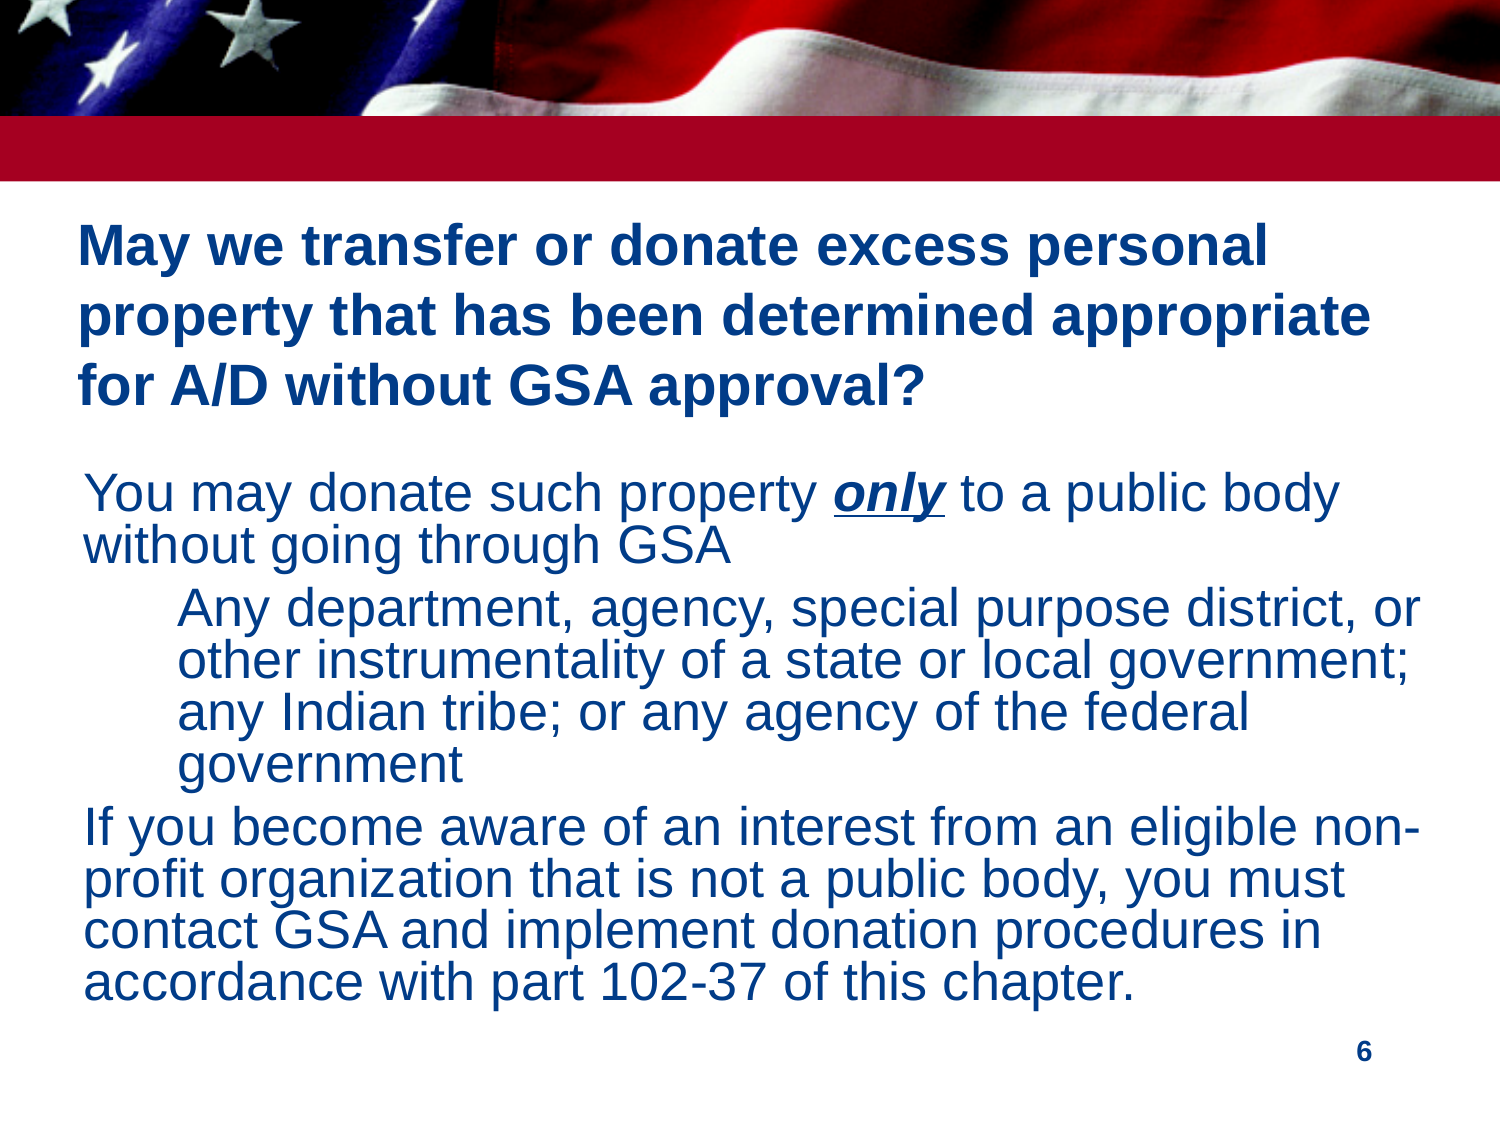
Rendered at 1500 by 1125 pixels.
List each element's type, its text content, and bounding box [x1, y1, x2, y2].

list You may donate such property only to a public body without going through GSA Any department, agency, special purpose district, or other instrumentality of a state or local government; any Indian tribe; or any agency of the federal government If you become aware of an interest from an eligible non-profit organization that is not a public body, you must contact GSA and implement donation procedures in accordance with part 102-37 of this chapter. [12, 462, 1463, 1125]
picture [0, 0, 1500, 116]
slide_number 6 [1074, 1024, 1388, 1101]
title May we transfer or donate excess personal property that has been determined appropriate for A/D without GSA approval? [62, 199, 1451, 462]
